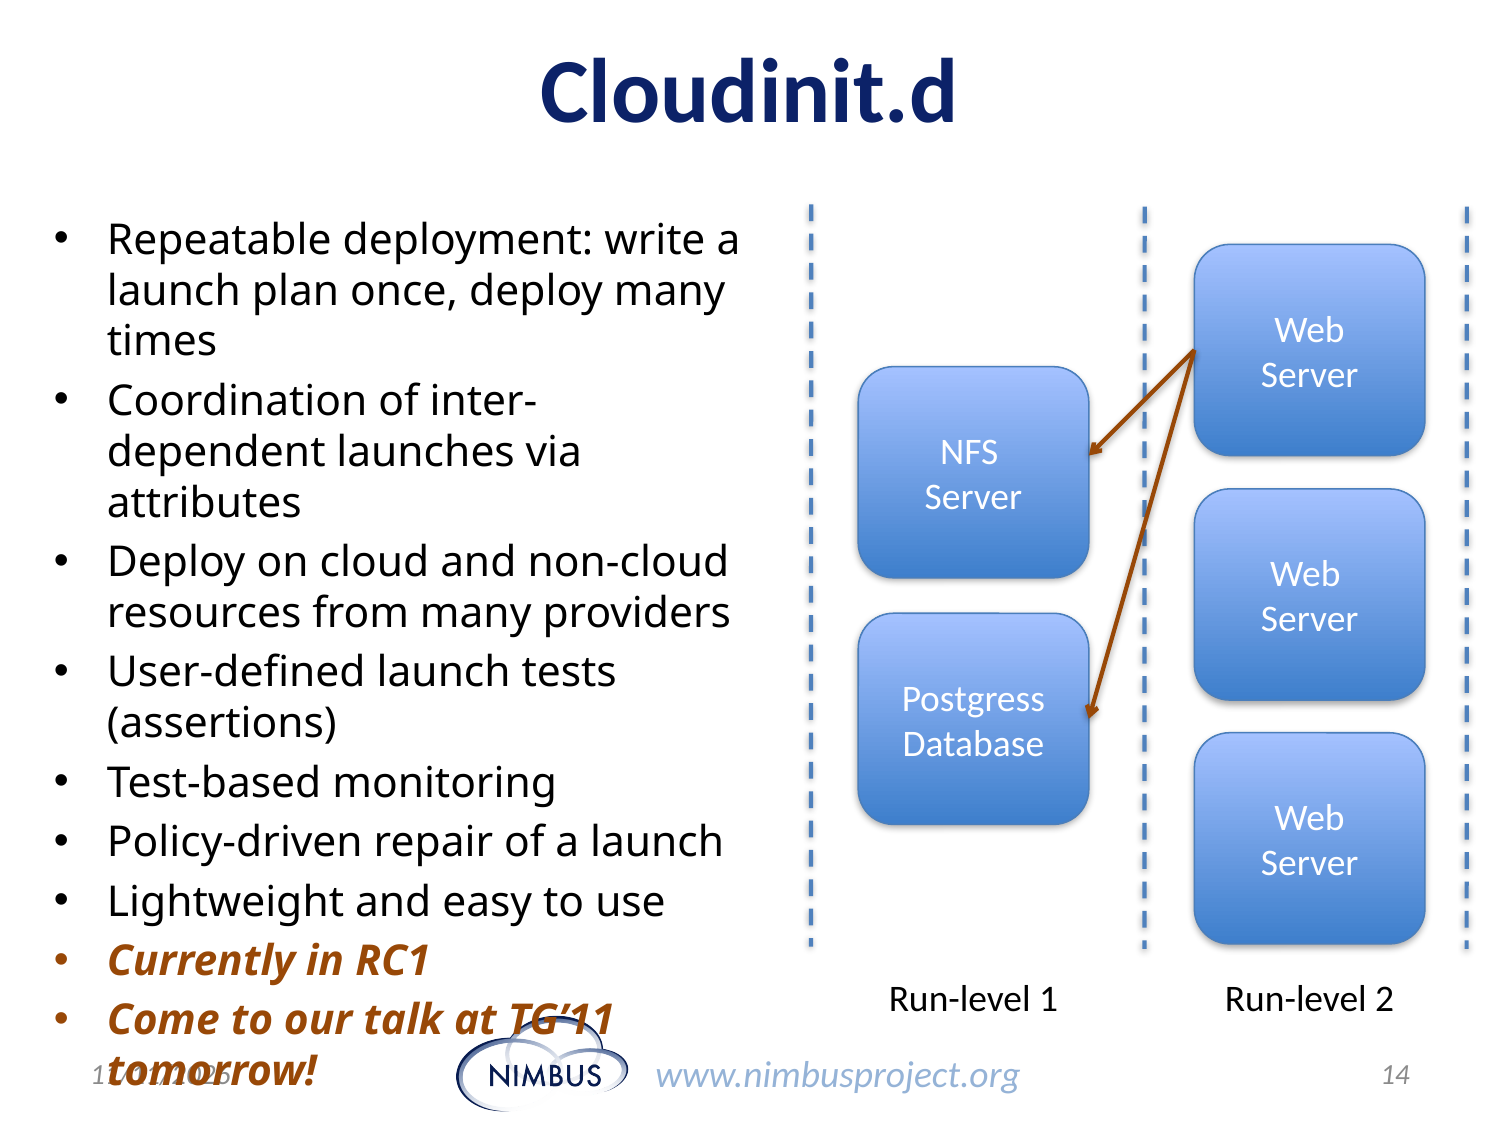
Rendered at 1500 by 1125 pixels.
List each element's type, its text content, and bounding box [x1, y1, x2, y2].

text_box Run-level 1 [873, 966, 1074, 1027]
list Repeatable deployment: write a launch plan once, deploy many times Coordination of inter-dependent launches via attributes Deploy on cloud and non-cloud resources from many providers User-defined launch tests (assertions) Test-based monitoring Policy-driven repair of a launch Lightweight and easy to use Currently in RC1 Come to our talk at TG’11 tomorrow! [38, 204, 763, 1103]
text_box Web Server [1193, 243, 1426, 457]
picture [448, 1103, 634, 1125]
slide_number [75, 1042, 425, 1103]
text_box Web Server [1199, 586, 1426, 701]
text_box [1088, 349, 1195, 720]
slide_number 14 [1074, 1042, 1425, 1103]
text_box Web Server [1193, 731, 1426, 945]
text_box Run-level 2 [1210, 966, 1410, 1027]
text_box Postgress Database [857, 612, 1090, 826]
title Cloudinit.d [75, 0, 1425, 180]
text_box Web Server [1199, 488, 1426, 574]
text_box NFS Server [857, 365, 1083, 573]
